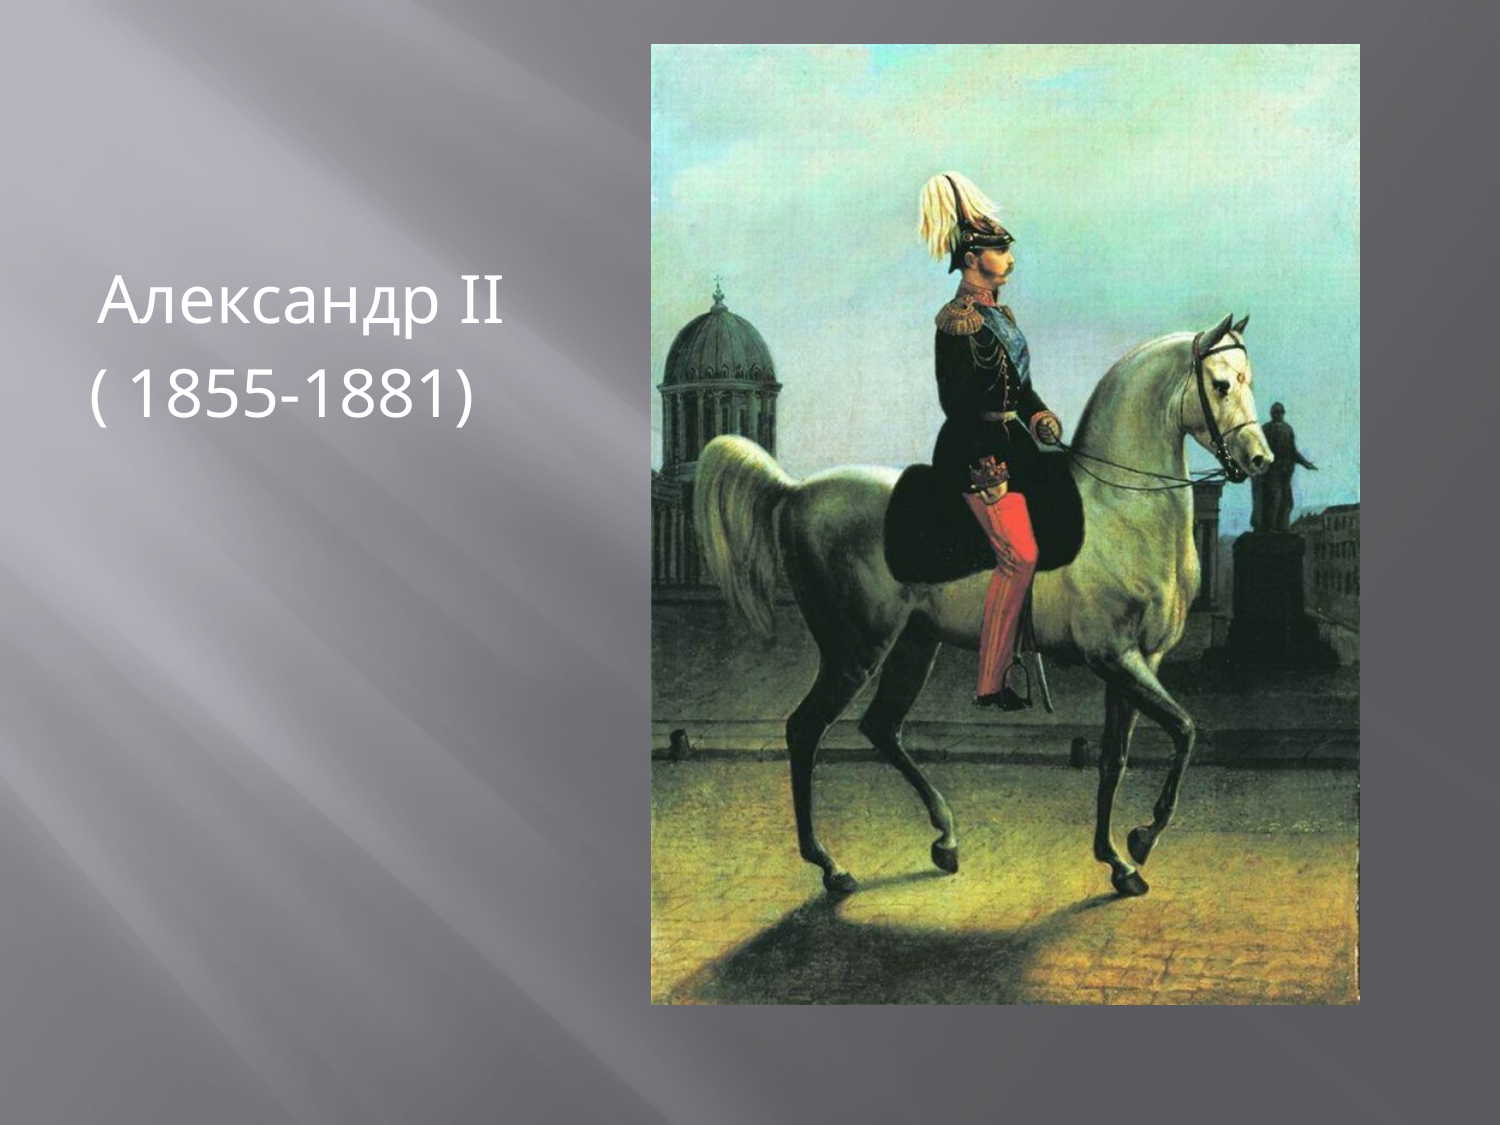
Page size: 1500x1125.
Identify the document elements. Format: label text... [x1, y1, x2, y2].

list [651, 44, 1361, 1006]
list Александр II ( 1855-1881) [75, 249, 569, 1005]
